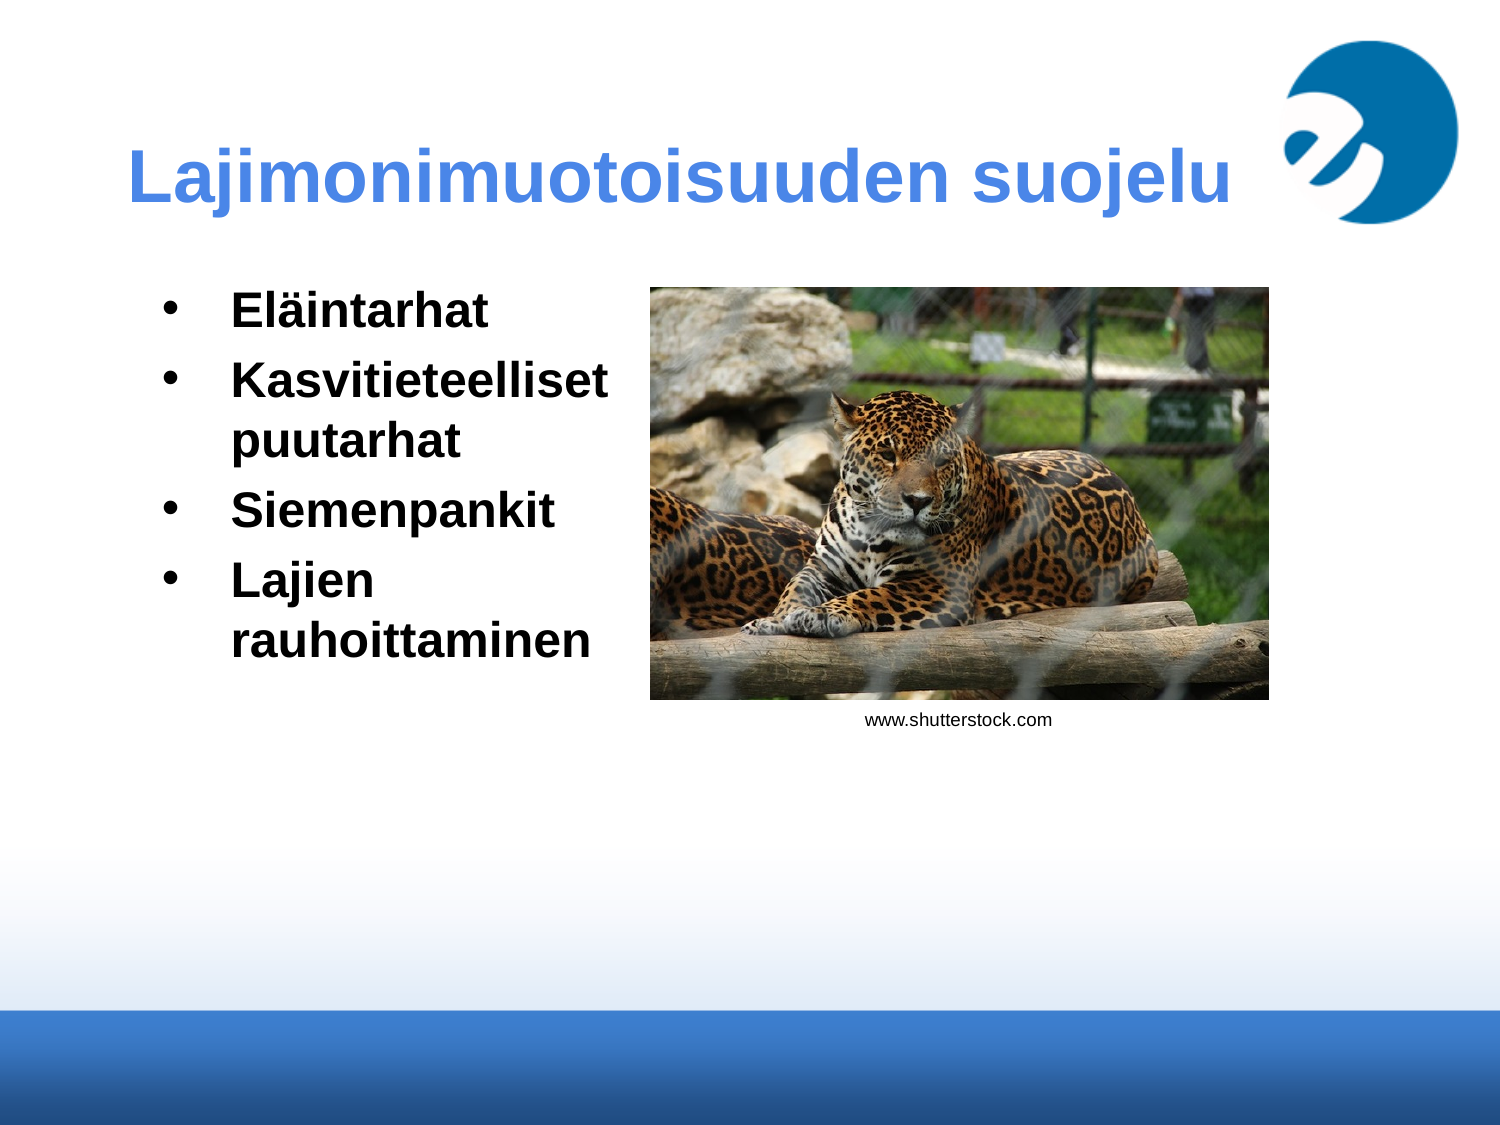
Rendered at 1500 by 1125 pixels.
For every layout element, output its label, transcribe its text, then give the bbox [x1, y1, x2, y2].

picture [0, 0, 1500, 1125]
list Eläintarhat Kasvitieteelliset puutarhat Siemenpankit Lajien rauhoittaminen [75, 262, 725, 875]
title Lajimonimuotoisuuden suojelu [75, 45, 1425, 233]
text_box www.shutterstock.com [849, 710, 1113, 738]
